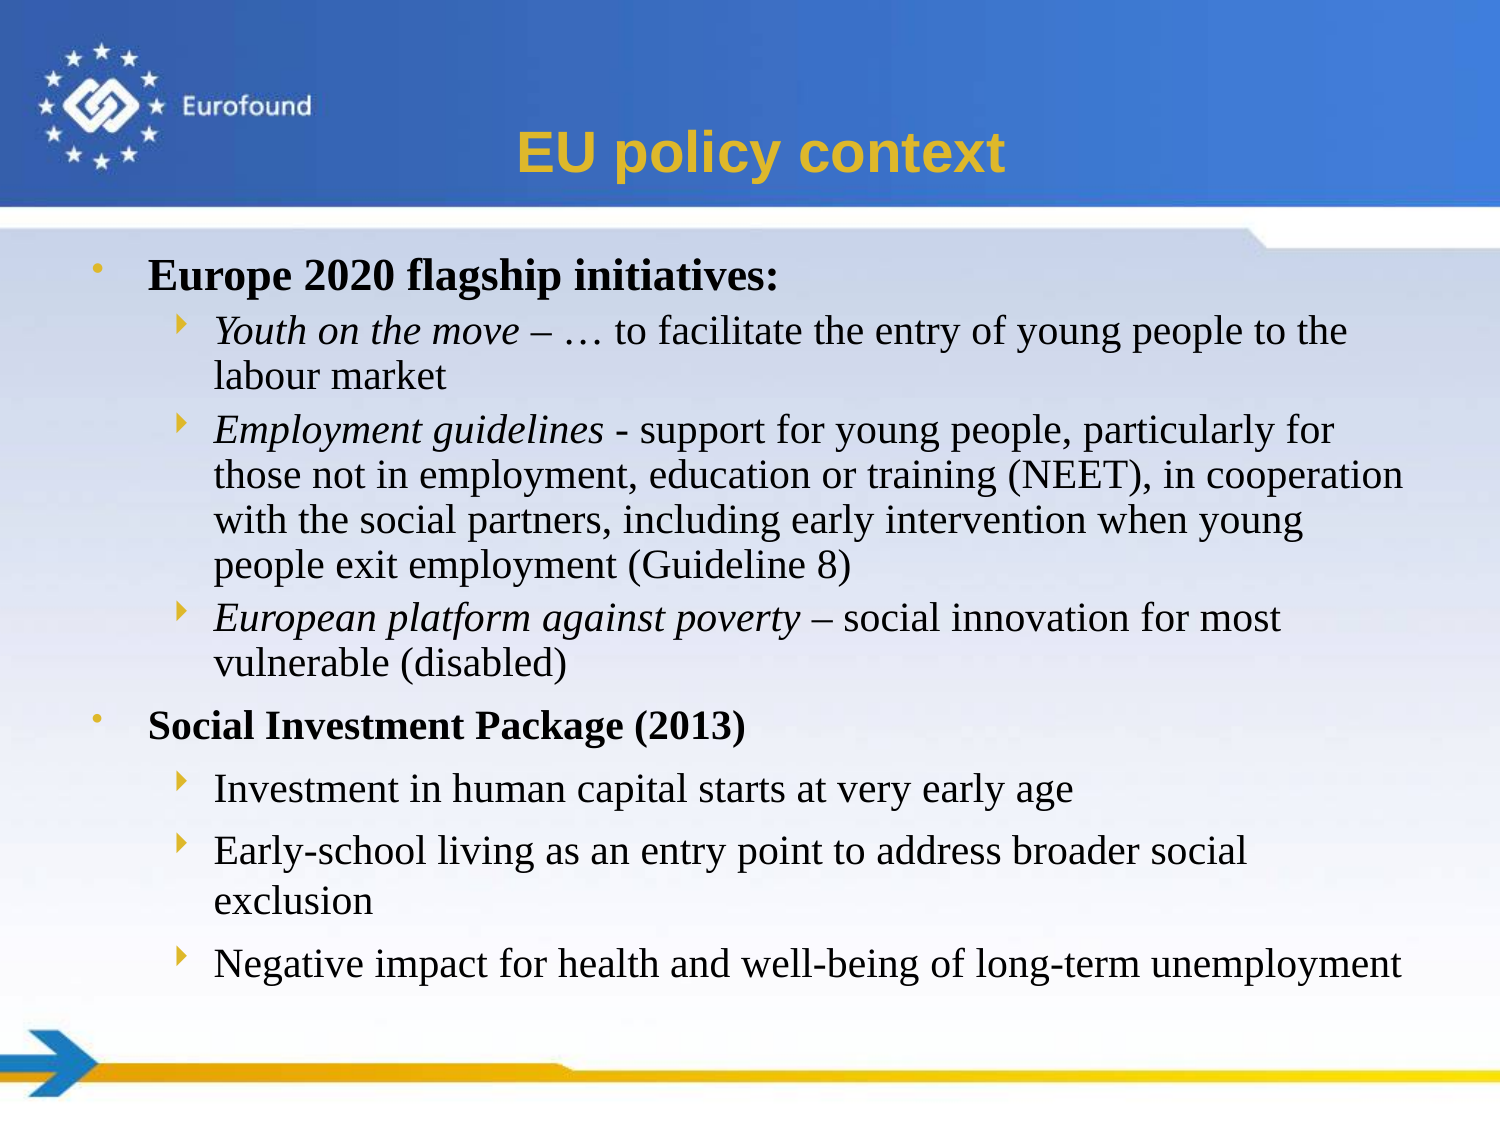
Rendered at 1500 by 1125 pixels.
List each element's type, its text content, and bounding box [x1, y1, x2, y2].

picture [0, 0, 1500, 1125]
title EU policy context [230, 66, 1293, 232]
list Europe 2020 flagship initiatives: Youth on the move – … to facilitate the entry of young people to the labour market Employment guidelines - support for young people, particularly for those not in employment, education or training (NEET), in cooperation with the social partners, including early intervention when young people exit employment (Guideline 8) European platform against poverty – social innovation for most vulnerable (disabled) Social Investment Package (2013) Investment in human capital starts at very early age Early-school living as an entry point to address broader social exclusion Negative impact for health and well-being of long-term unemployment [76, 243, 1427, 946]
